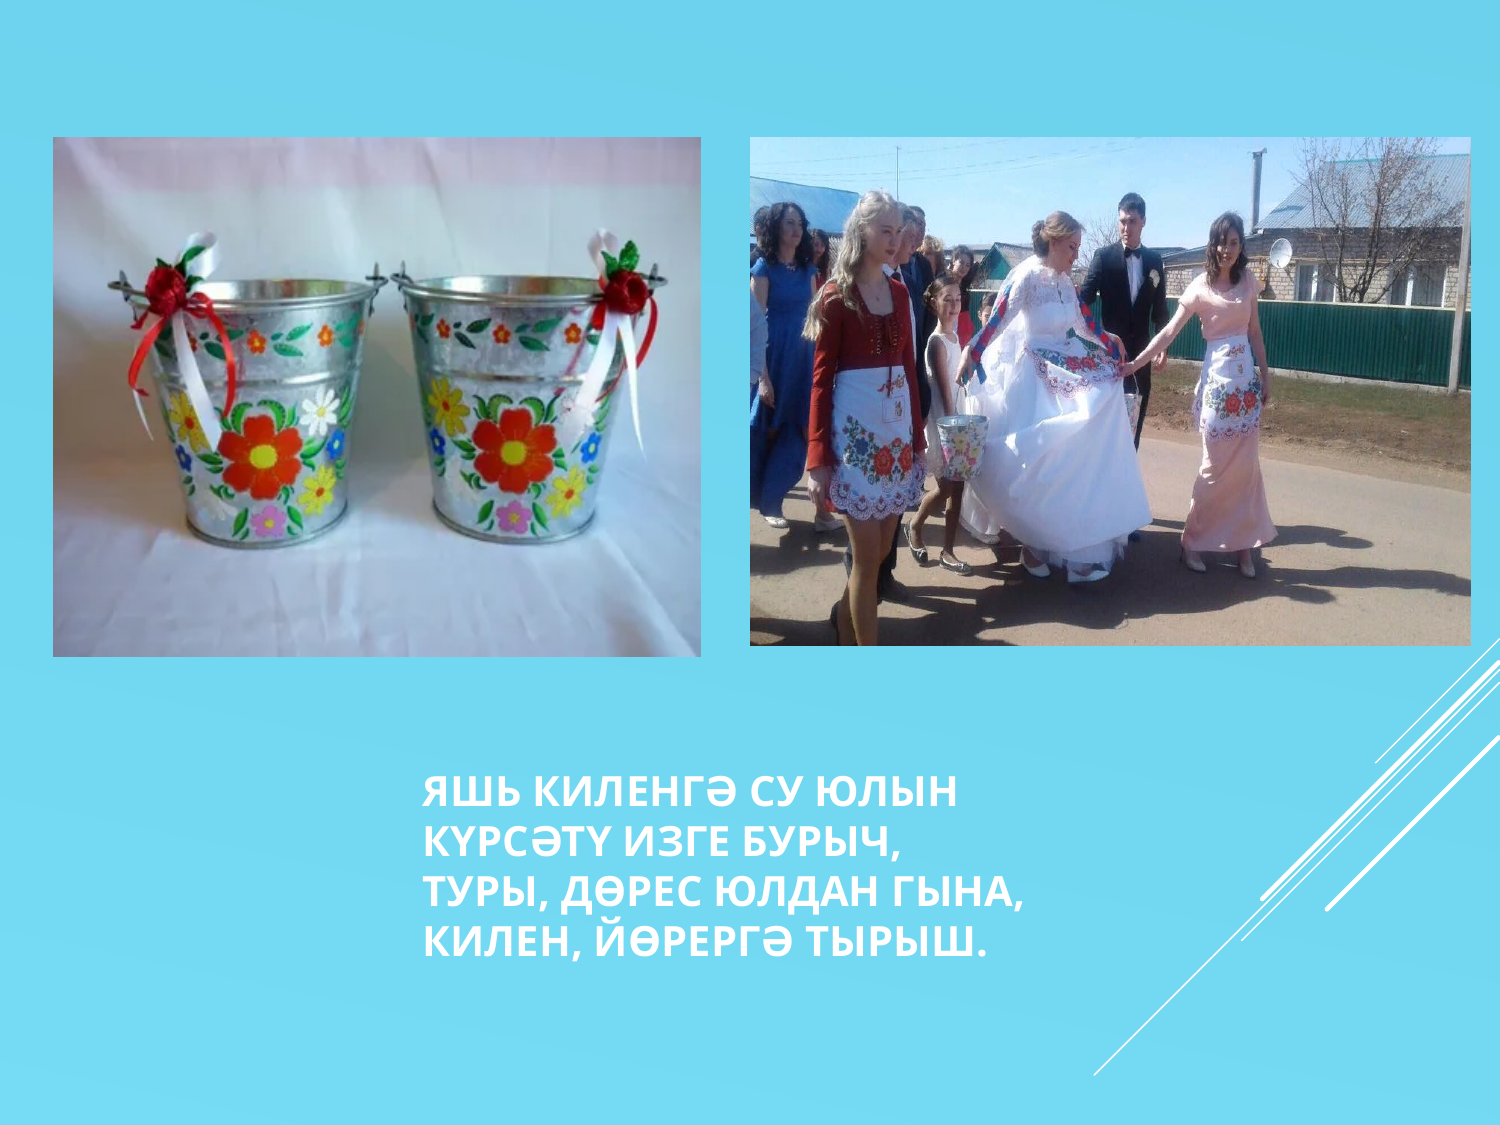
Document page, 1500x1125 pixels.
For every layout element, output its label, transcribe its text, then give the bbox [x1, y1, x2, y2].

title Яшь киленгә су юлын Күрсәтү изге бурыч, Туры, дөрес юлдан гына, Килен, йөрергә тырыш. [407, 739, 1412, 990]
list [52, 136, 702, 658]
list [749, 136, 1471, 646]
